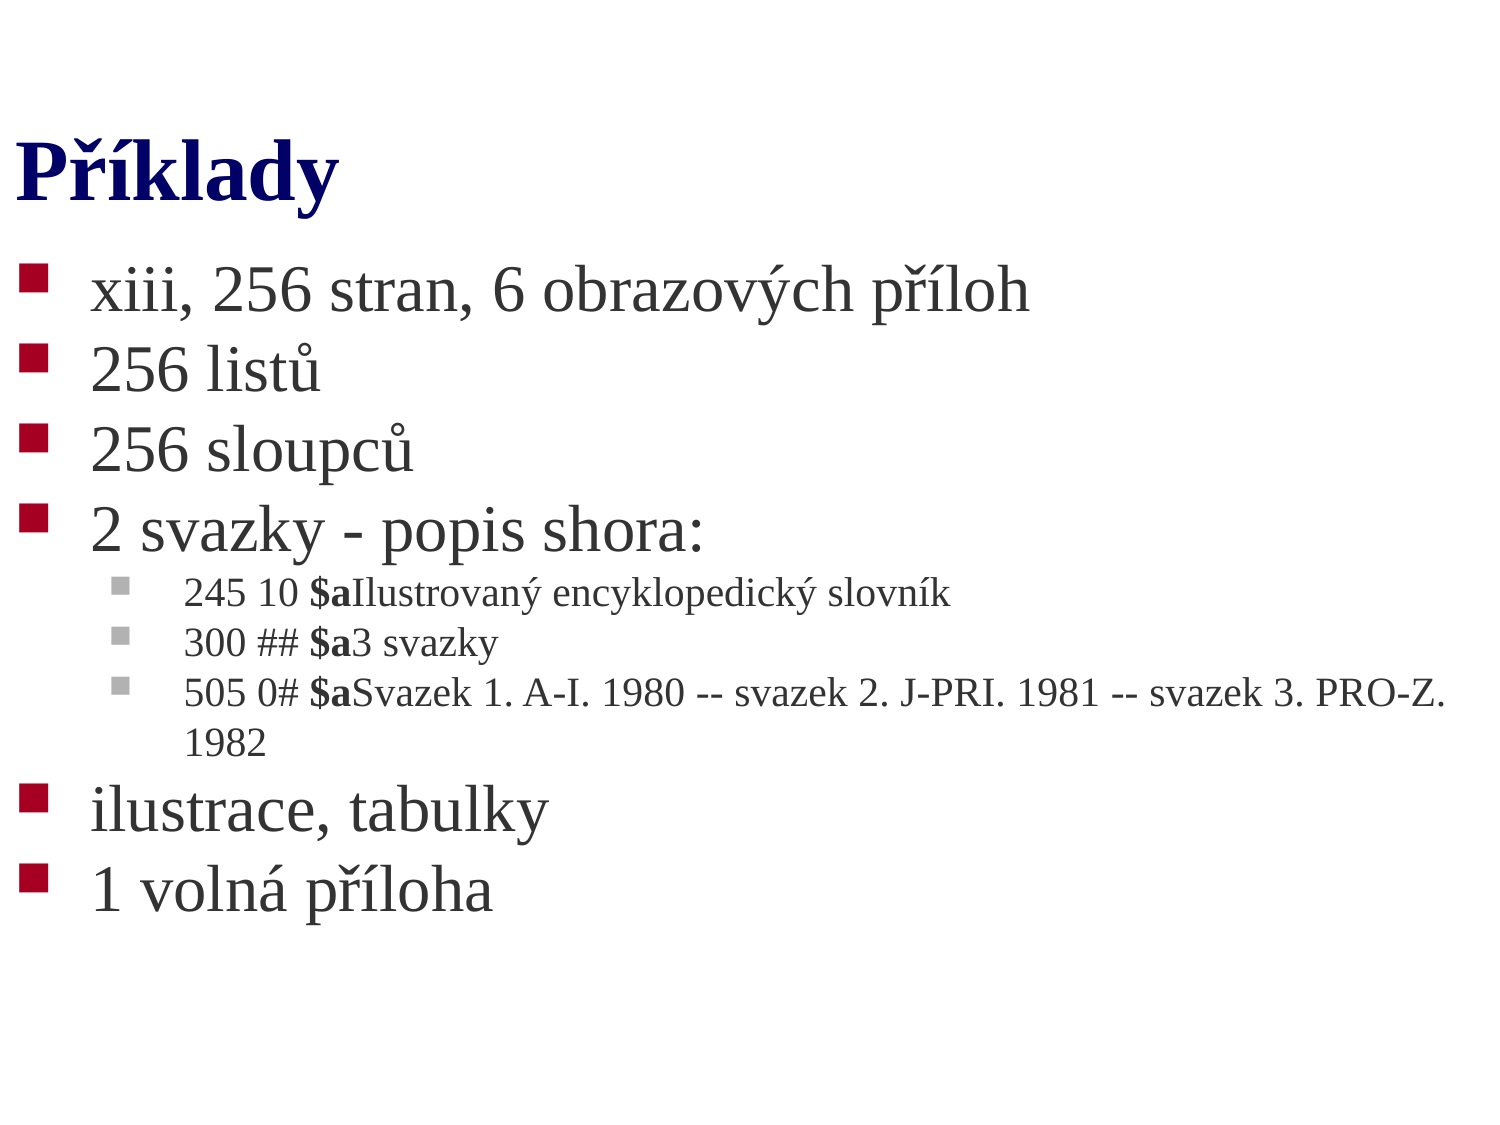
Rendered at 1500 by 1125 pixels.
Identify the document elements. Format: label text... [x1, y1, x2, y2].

title Příklady [0, 0, 1500, 225]
list xiii, 256 stran, 6 obrazových příloh 256 listů 256 sloupců 2 svazky - popis shora: 245 10 $aIlustrovaný encyklopedický slovník 300 ## $a3 svazky 505 0# $aSvazek 1. A-I. 1980 -- svazek 2. J-PRI. 1981 -- svazek 3. PRO-Z. 1982 ilustrace, tabulky 1 volná příloha [0, 237, 1500, 1125]
